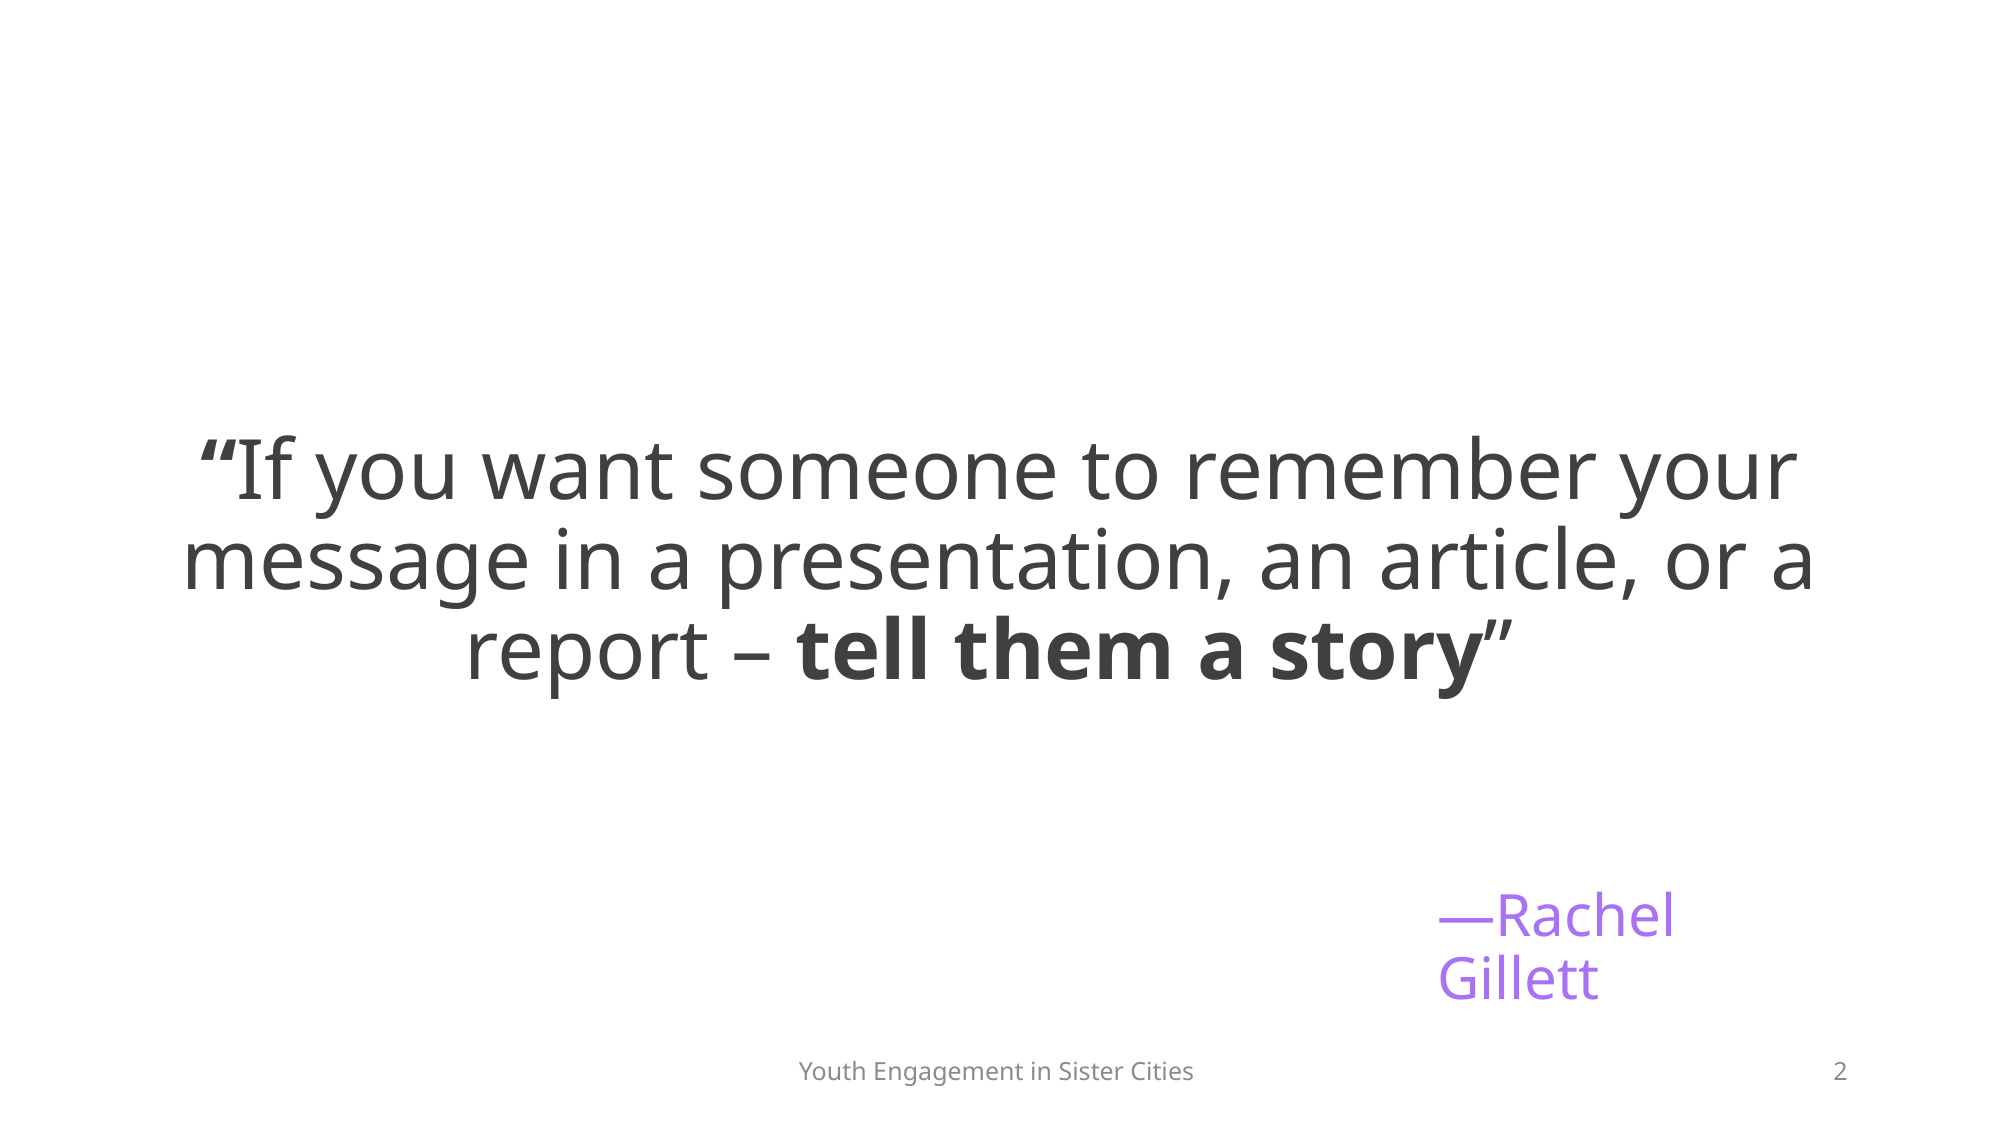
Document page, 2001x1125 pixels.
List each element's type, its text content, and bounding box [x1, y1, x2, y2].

footer Youth Engagement in Sister Cities [662, 1042, 1338, 1103]
text_box —Rachel Gillett [1422, 878, 1863, 940]
text_box “If you want someone to remember your message in a presentation, an article, or a report – tell them a story” [157, 420, 1843, 705]
slide_number 2 [1412, 1042, 1863, 1103]
